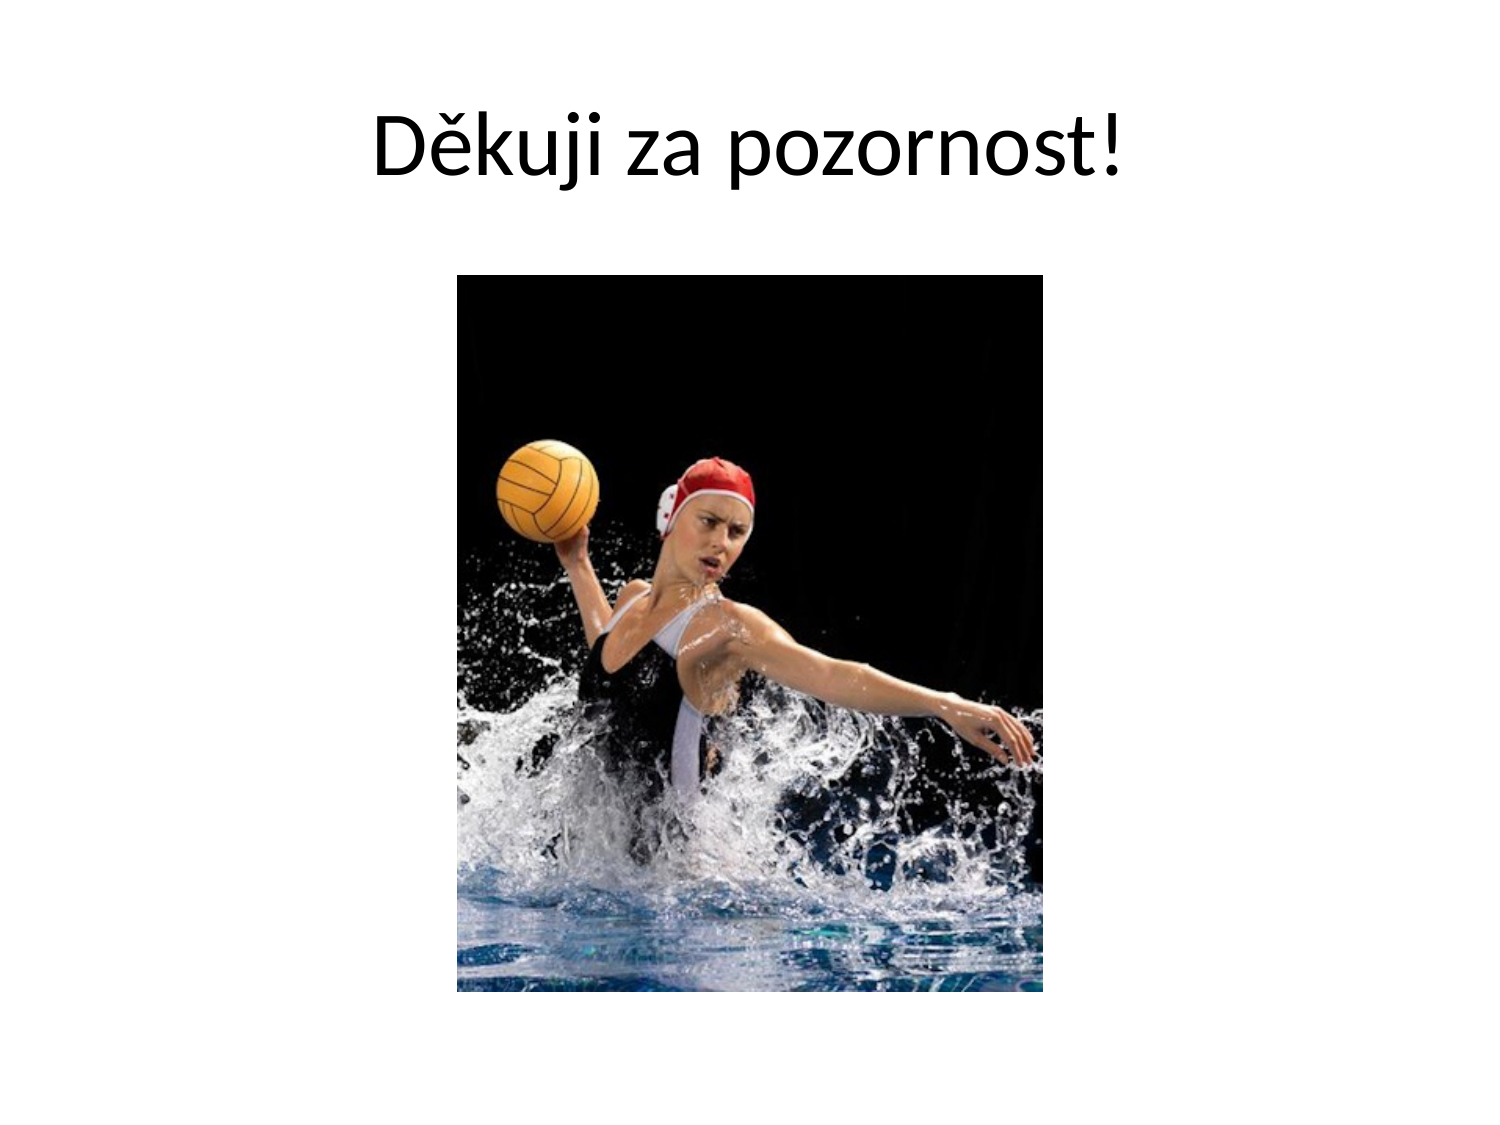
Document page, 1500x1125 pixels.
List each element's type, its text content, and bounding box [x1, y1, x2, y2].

title Děkuji za pozornost! [75, 45, 1425, 233]
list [457, 275, 1043, 992]
